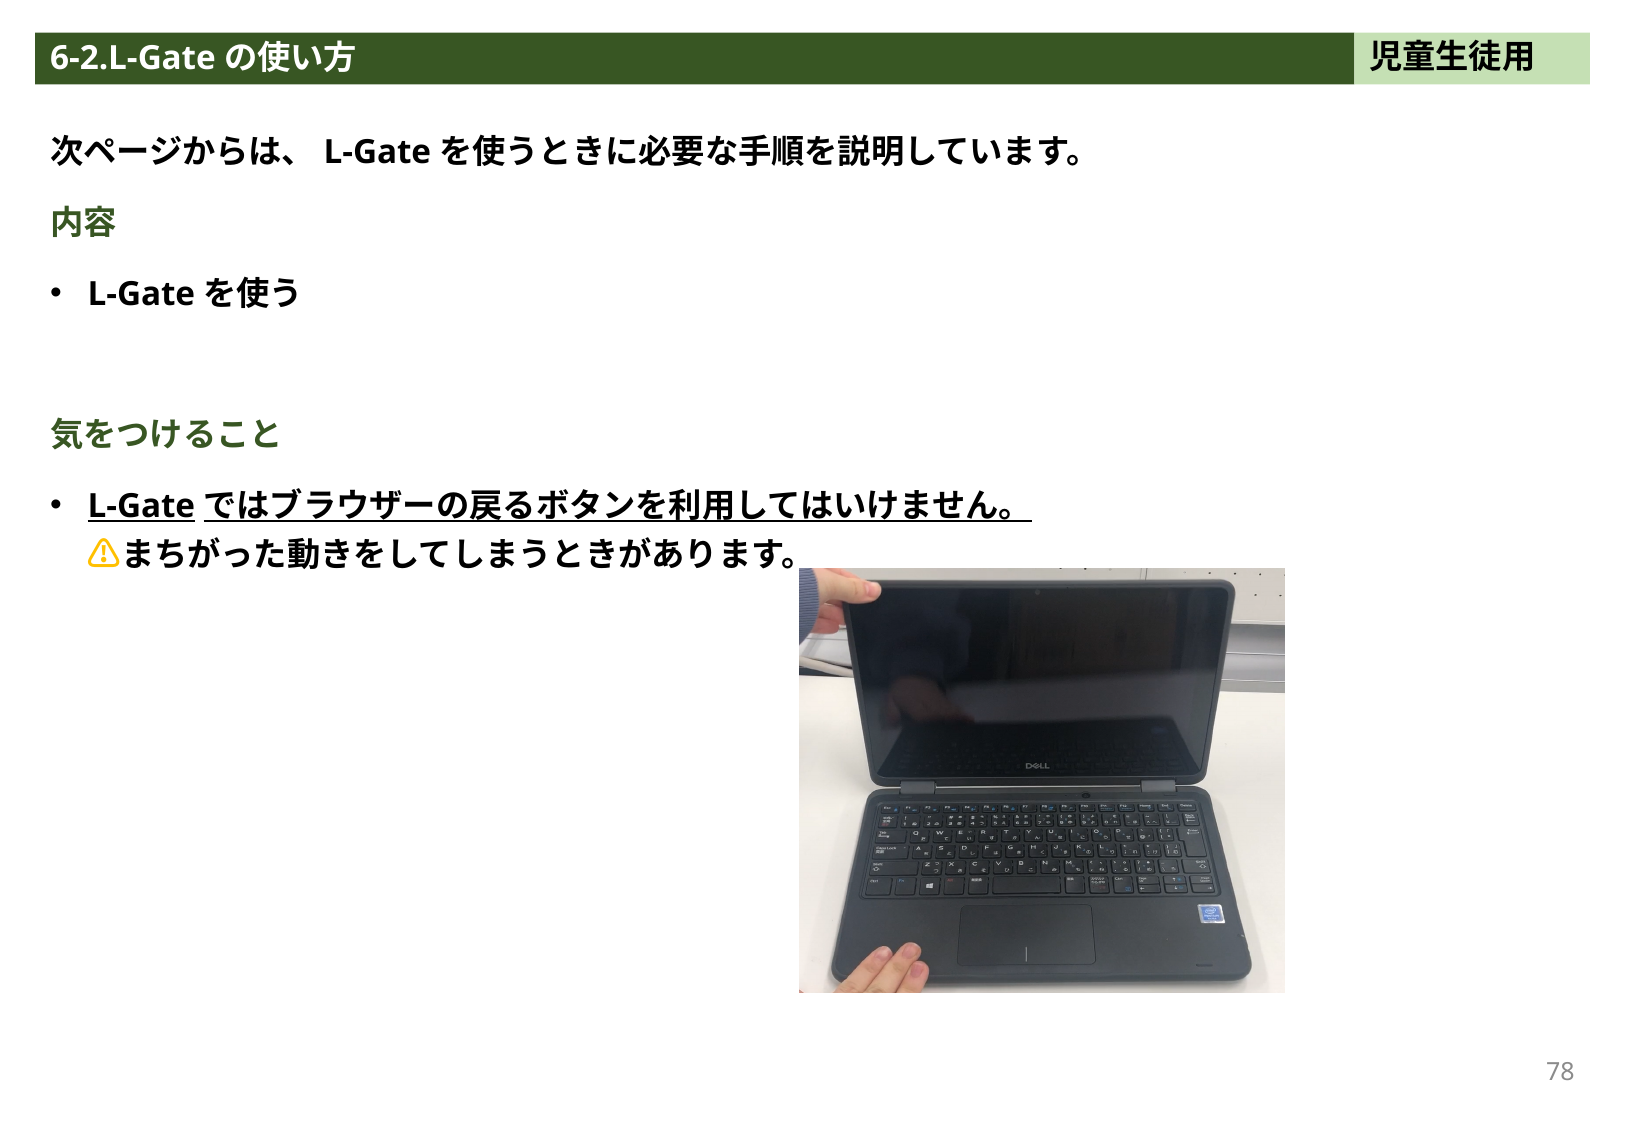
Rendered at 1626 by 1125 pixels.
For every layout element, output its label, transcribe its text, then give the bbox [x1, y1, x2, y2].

slide_number 78 [1147, 1042, 1590, 1103]
title 6-2.L-Gateの使い方 [35, 32, 1354, 85]
list 児童生徒用 [1354, 32, 1590, 85]
picture [799, 568, 1285, 993]
list 次ページからは、L-Gateを使うときに必要な手順を説明しています。 内容 L-Gateを使う 気をつけること L-Gateではブラウザーの戻るボタンを利用してはいけません。 ⚠まちがった動きをしてしまうときがあります。 [35, 113, 1590, 1014]
